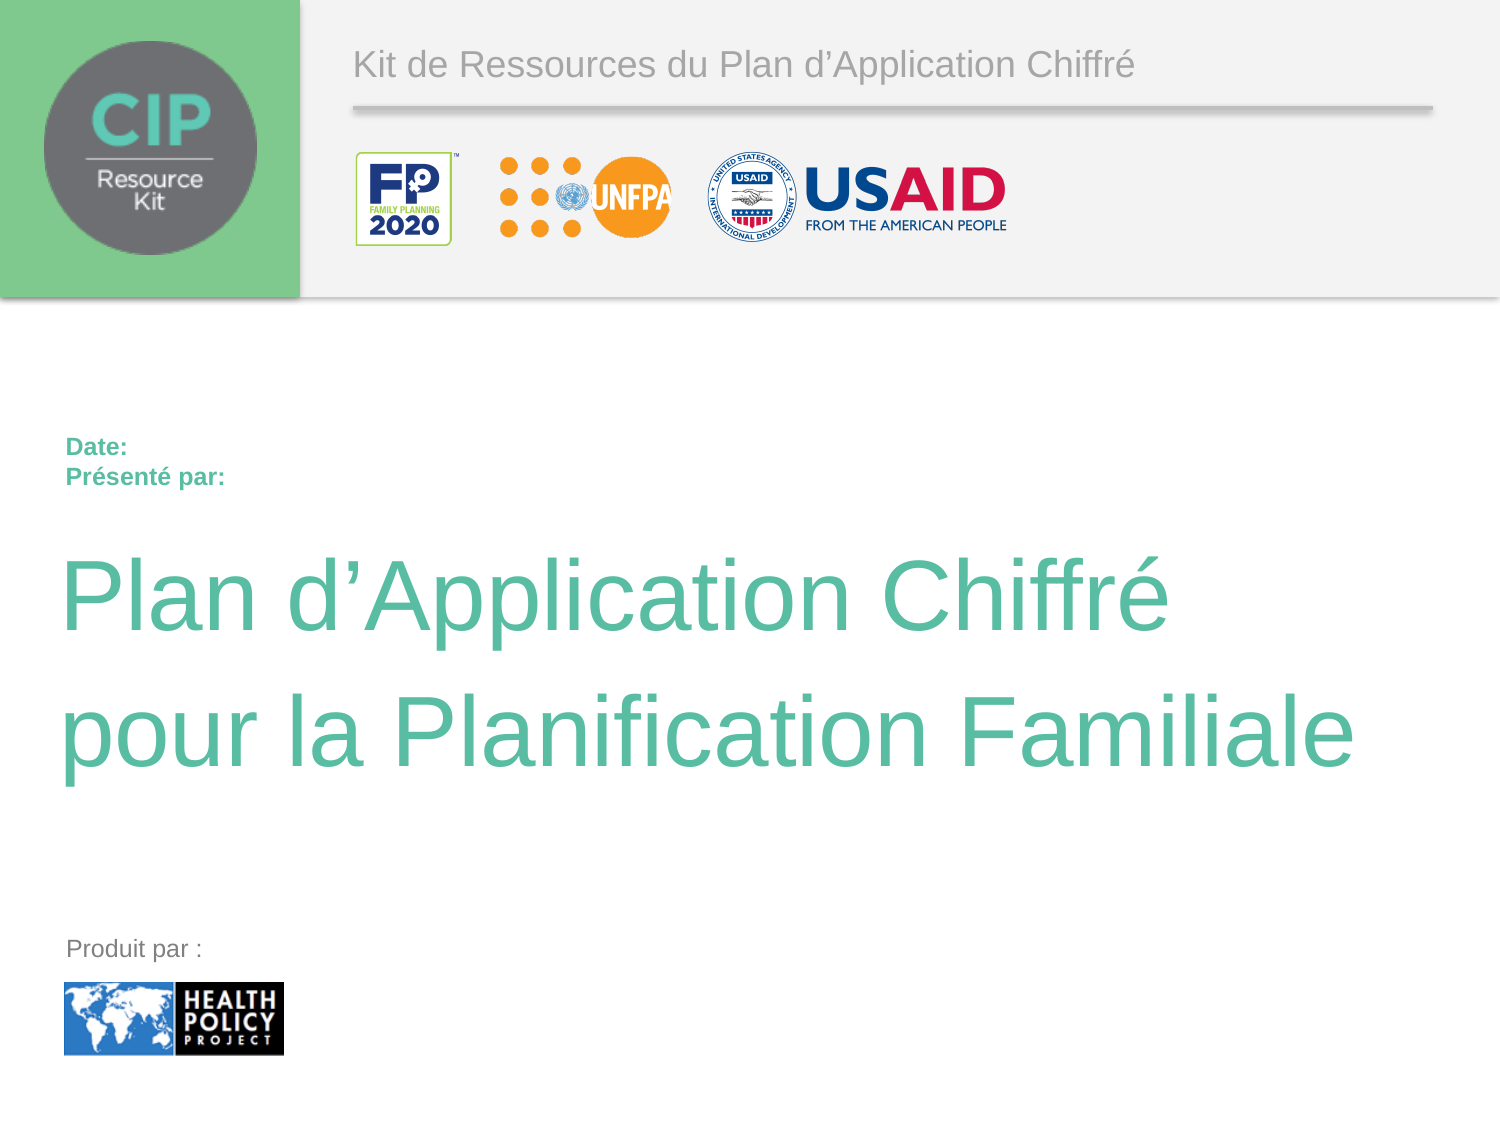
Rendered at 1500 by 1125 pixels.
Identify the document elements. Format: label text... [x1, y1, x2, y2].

text_box [0, 0, 301, 298]
picture [64, 981, 285, 1056]
text_box Produit par : [51, 925, 218, 970]
picture [337, 146, 1057, 251]
text_box [301, 0, 1500, 298]
picture [44, 41, 258, 255]
text_box Date: Présenté par: [50, 423, 656, 561]
text_box Kit de Ressources du Plan d’Application Chiffré [337, 41, 1268, 92]
text_box Plan d’Application Chiffré pour la Planification Familiale [44, 505, 1414, 795]
